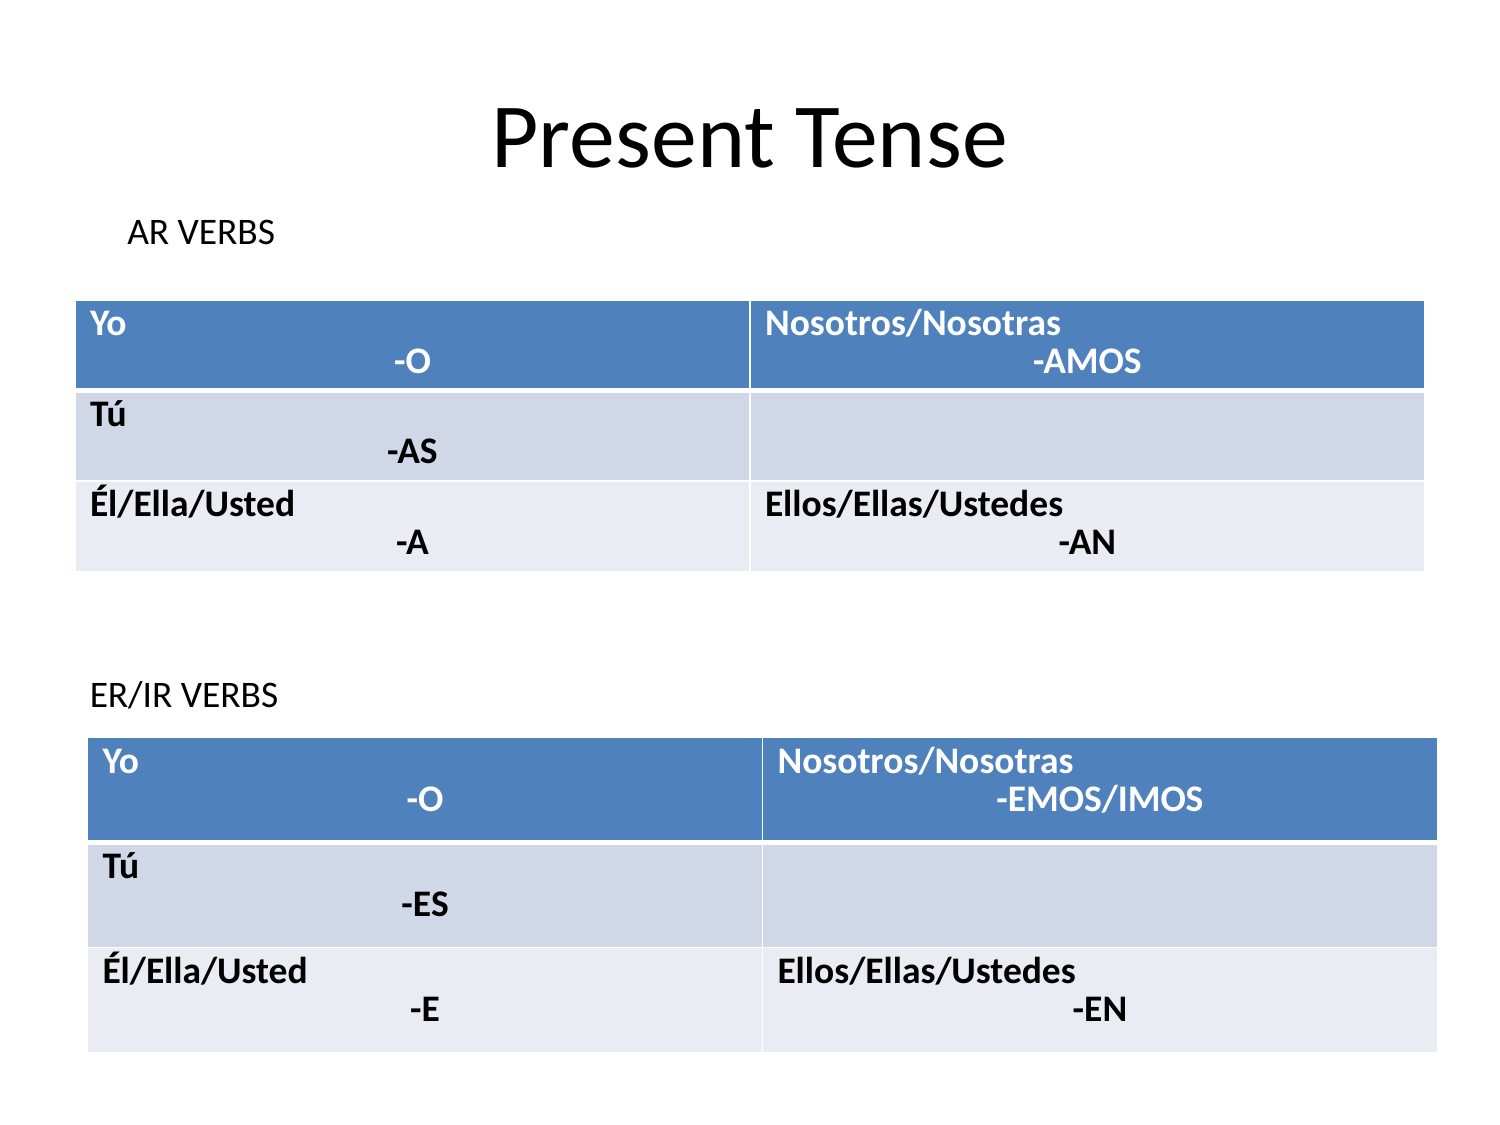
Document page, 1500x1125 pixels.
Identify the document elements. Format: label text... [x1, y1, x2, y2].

table_header Nosotros/Nosotras -AMOS [751, 301, 1424, 388]
table_cell Ellos/Ellas/Ustedes -EN [763, 948, 1437, 1052]
table_cell Él/Ella/Usted -A [76, 482, 749, 571]
table_cell Tú -ES [88, 845, 762, 947]
text_box ER/IR VERBS [75, 662, 475, 723]
table_cell Él/Ella/Usted -E [88, 948, 762, 1052]
table_header Yo -O [76, 301, 749, 388]
table_header Nosotros/Nosotras -EMOS/IMOS [763, 738, 1437, 840]
table_cell [763, 845, 1437, 947]
text_box AR VERBS [112, 199, 513, 260]
table_cell Tú -AS [76, 393, 749, 480]
table_cell [751, 393, 1424, 480]
table_header Yo -O [88, 738, 762, 840]
title Present Tense [75, 37, 1425, 225]
table_cell Ellos/Ellas/Ustedes -AN [751, 482, 1424, 571]
